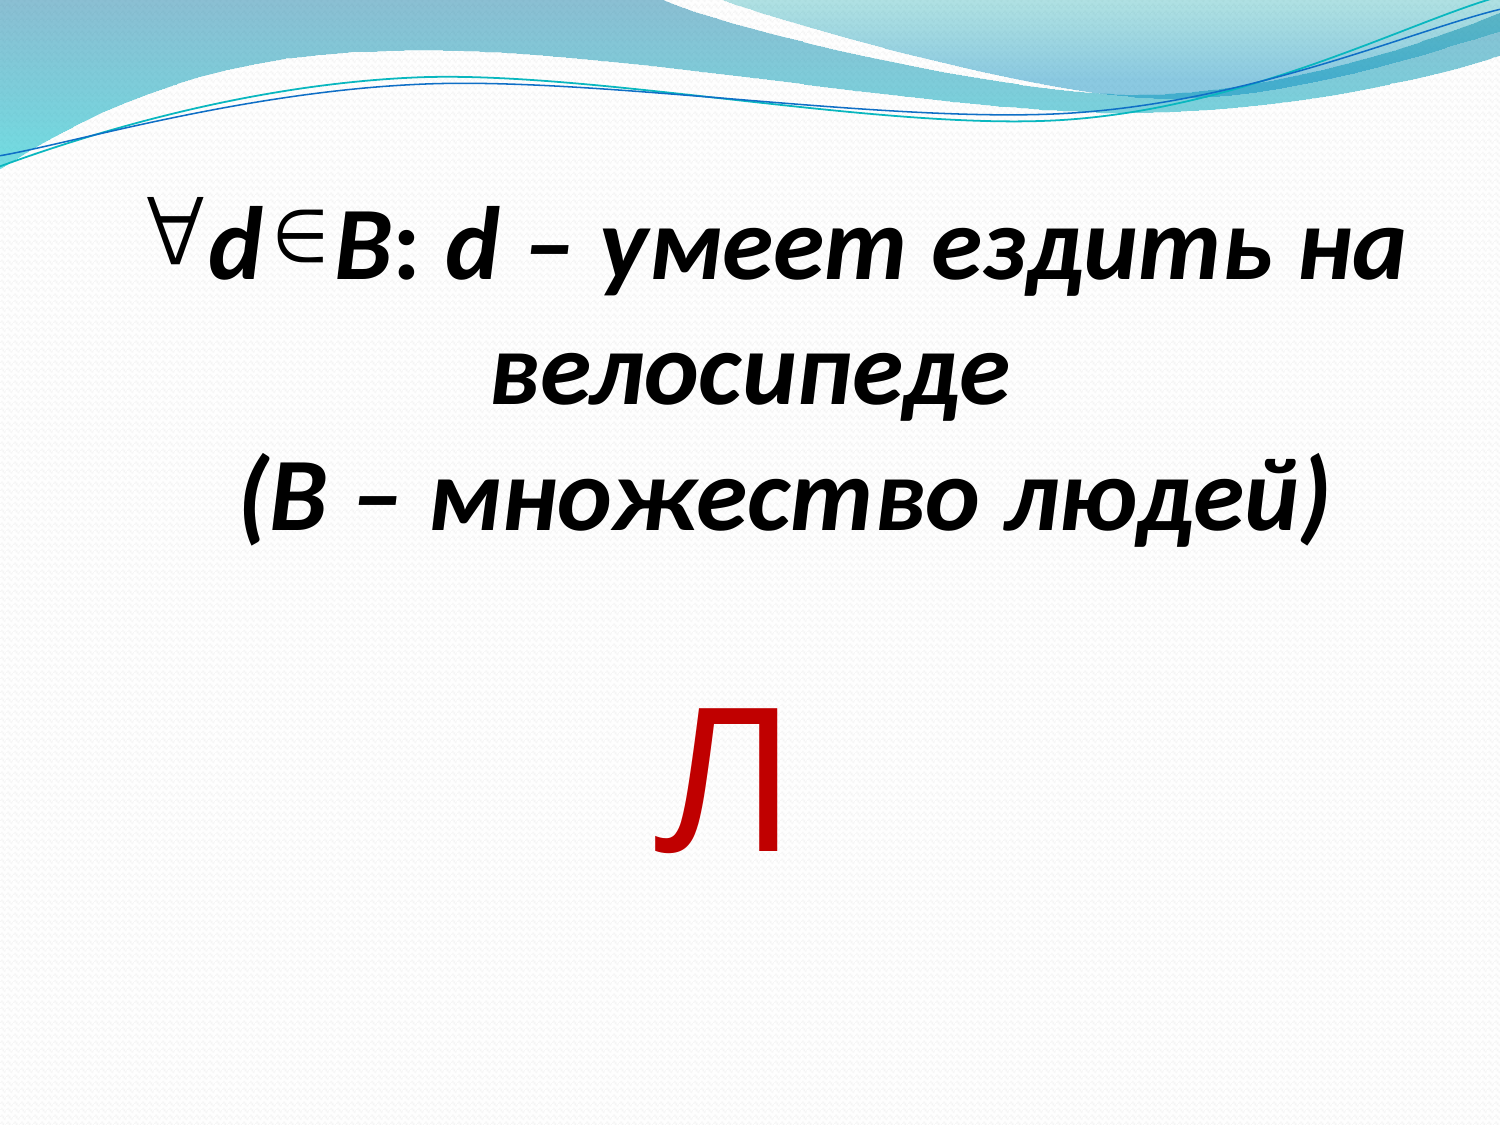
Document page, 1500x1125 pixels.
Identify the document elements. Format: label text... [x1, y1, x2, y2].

text_box Л [515, 644, 938, 900]
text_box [269, 198, 339, 282]
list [116, 175, 223, 286]
title d В: d – умеет ездить на велосипеде (В – множество людей) [75, 115, 1425, 551]
